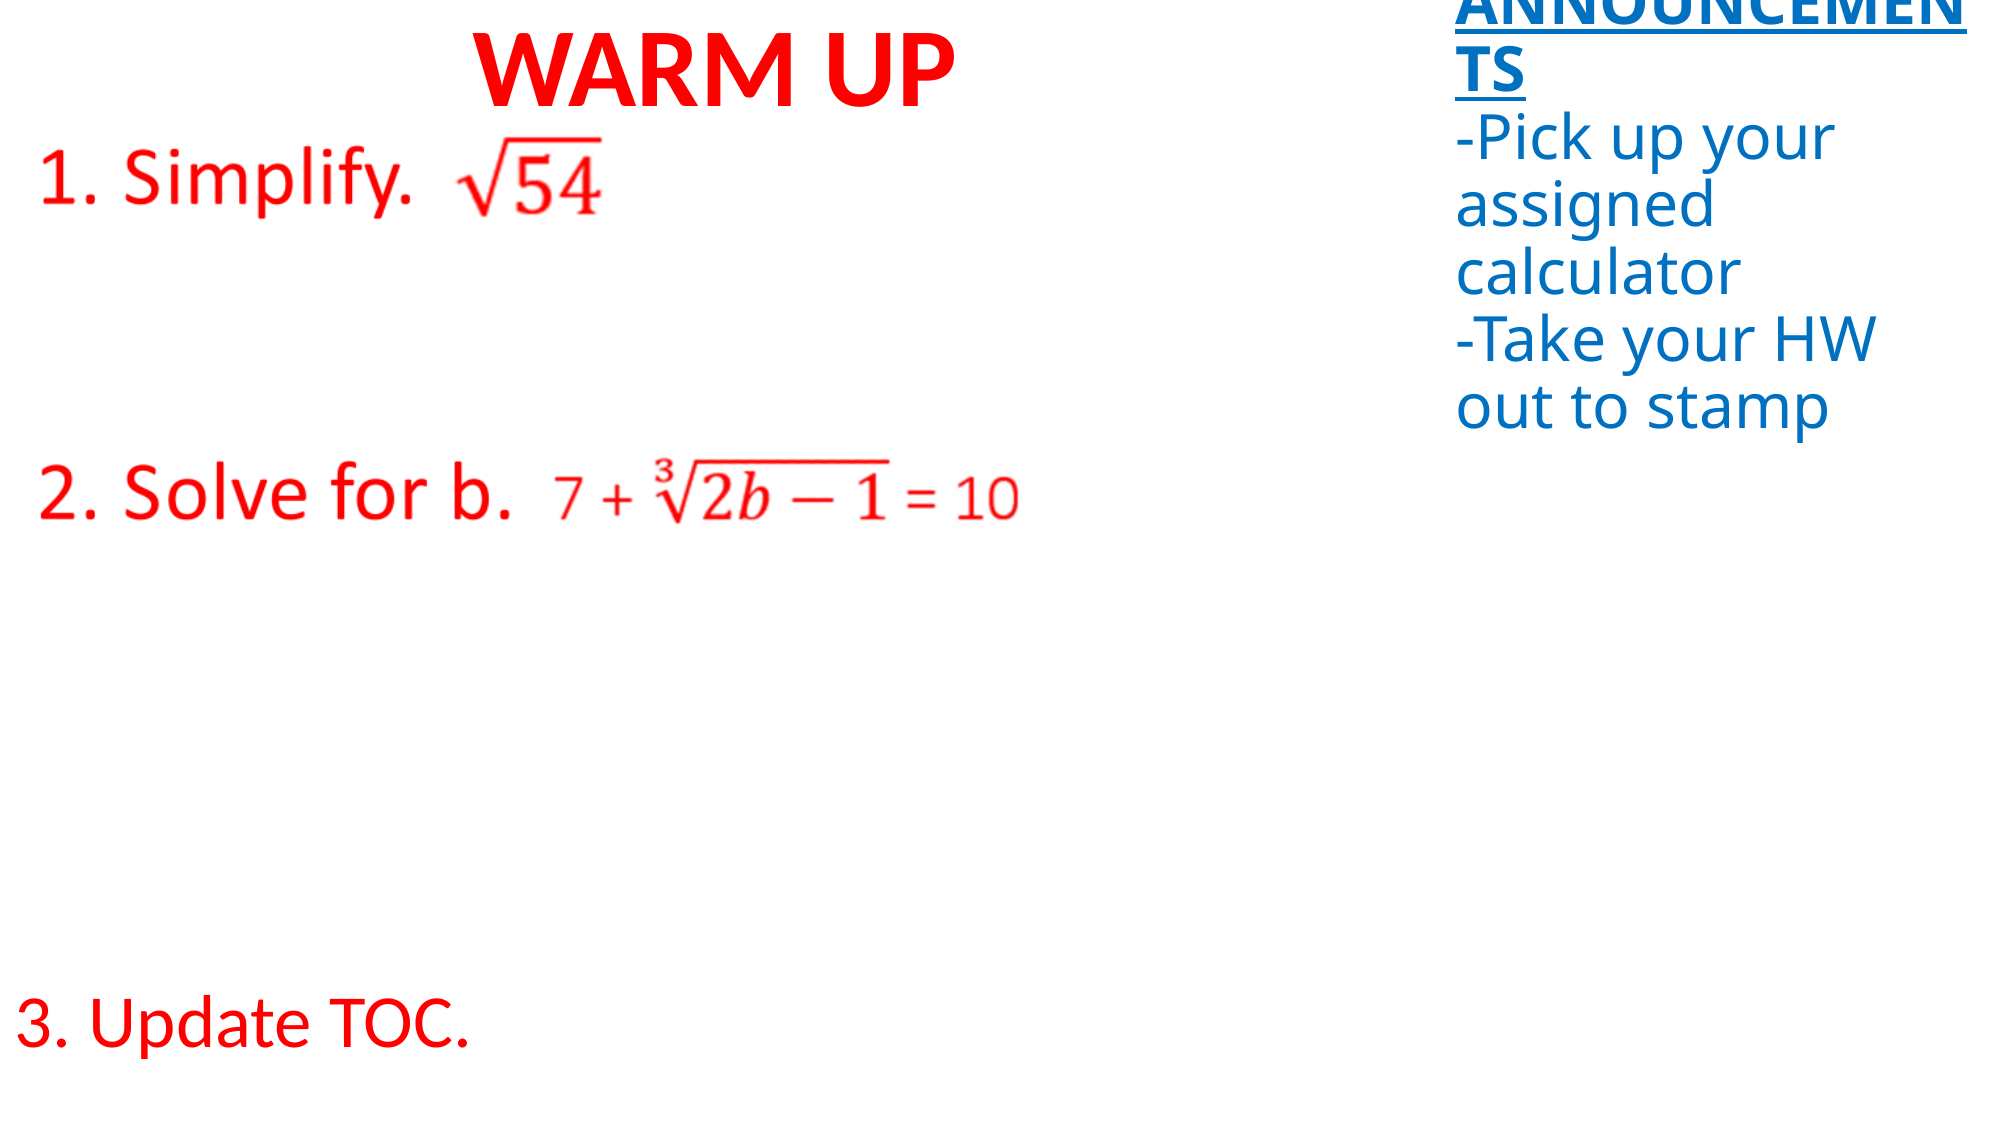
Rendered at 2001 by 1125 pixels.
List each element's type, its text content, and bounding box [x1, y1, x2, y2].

title ANNOUNCEMENTS -Pick up your assigned calculator -Take your HW out to stamp [1440, 1, 2000, 412]
list WARM UP [249, 1, 1180, 120]
text_box [0, 120, 1422, 227]
picture [32, 128, 1024, 535]
text_box 3. Update TOC. [0, 965, 1872, 1071]
